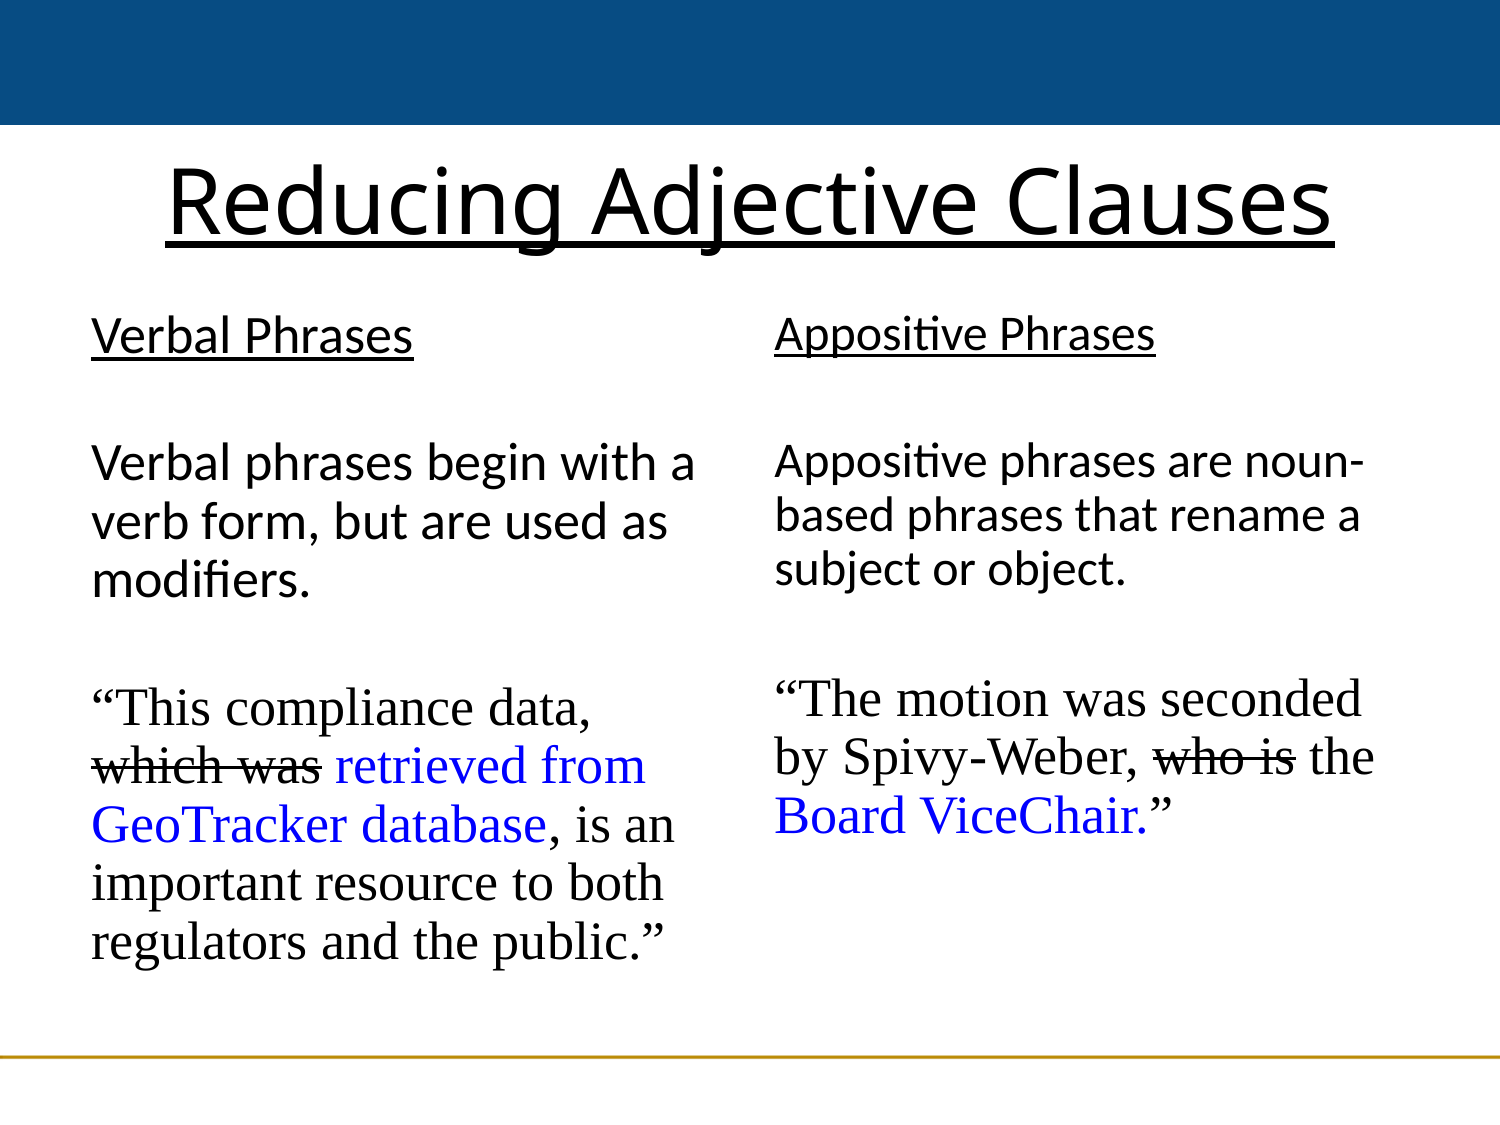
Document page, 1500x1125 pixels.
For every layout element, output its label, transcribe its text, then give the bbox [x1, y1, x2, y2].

list Appositive Phrases Appositive phrases are noun-based phrases that rename a subject or object. “The motion was seconded by Spivy-Weber, who is the Board ViceChair.” [759, 299, 1397, 1014]
title Reducing Adjective Clauses [103, 127, 1397, 282]
list Verbal Phrases Verbal phrases begin with a verb form, but are used as modifiers. “This compliance data, which was retrieved from GeoTracker database, is an important resource to both regulators and the public.” [76, 299, 714, 1014]
picture [0, 0, 1500, 125]
picture [0, 1050, 1500, 1063]
